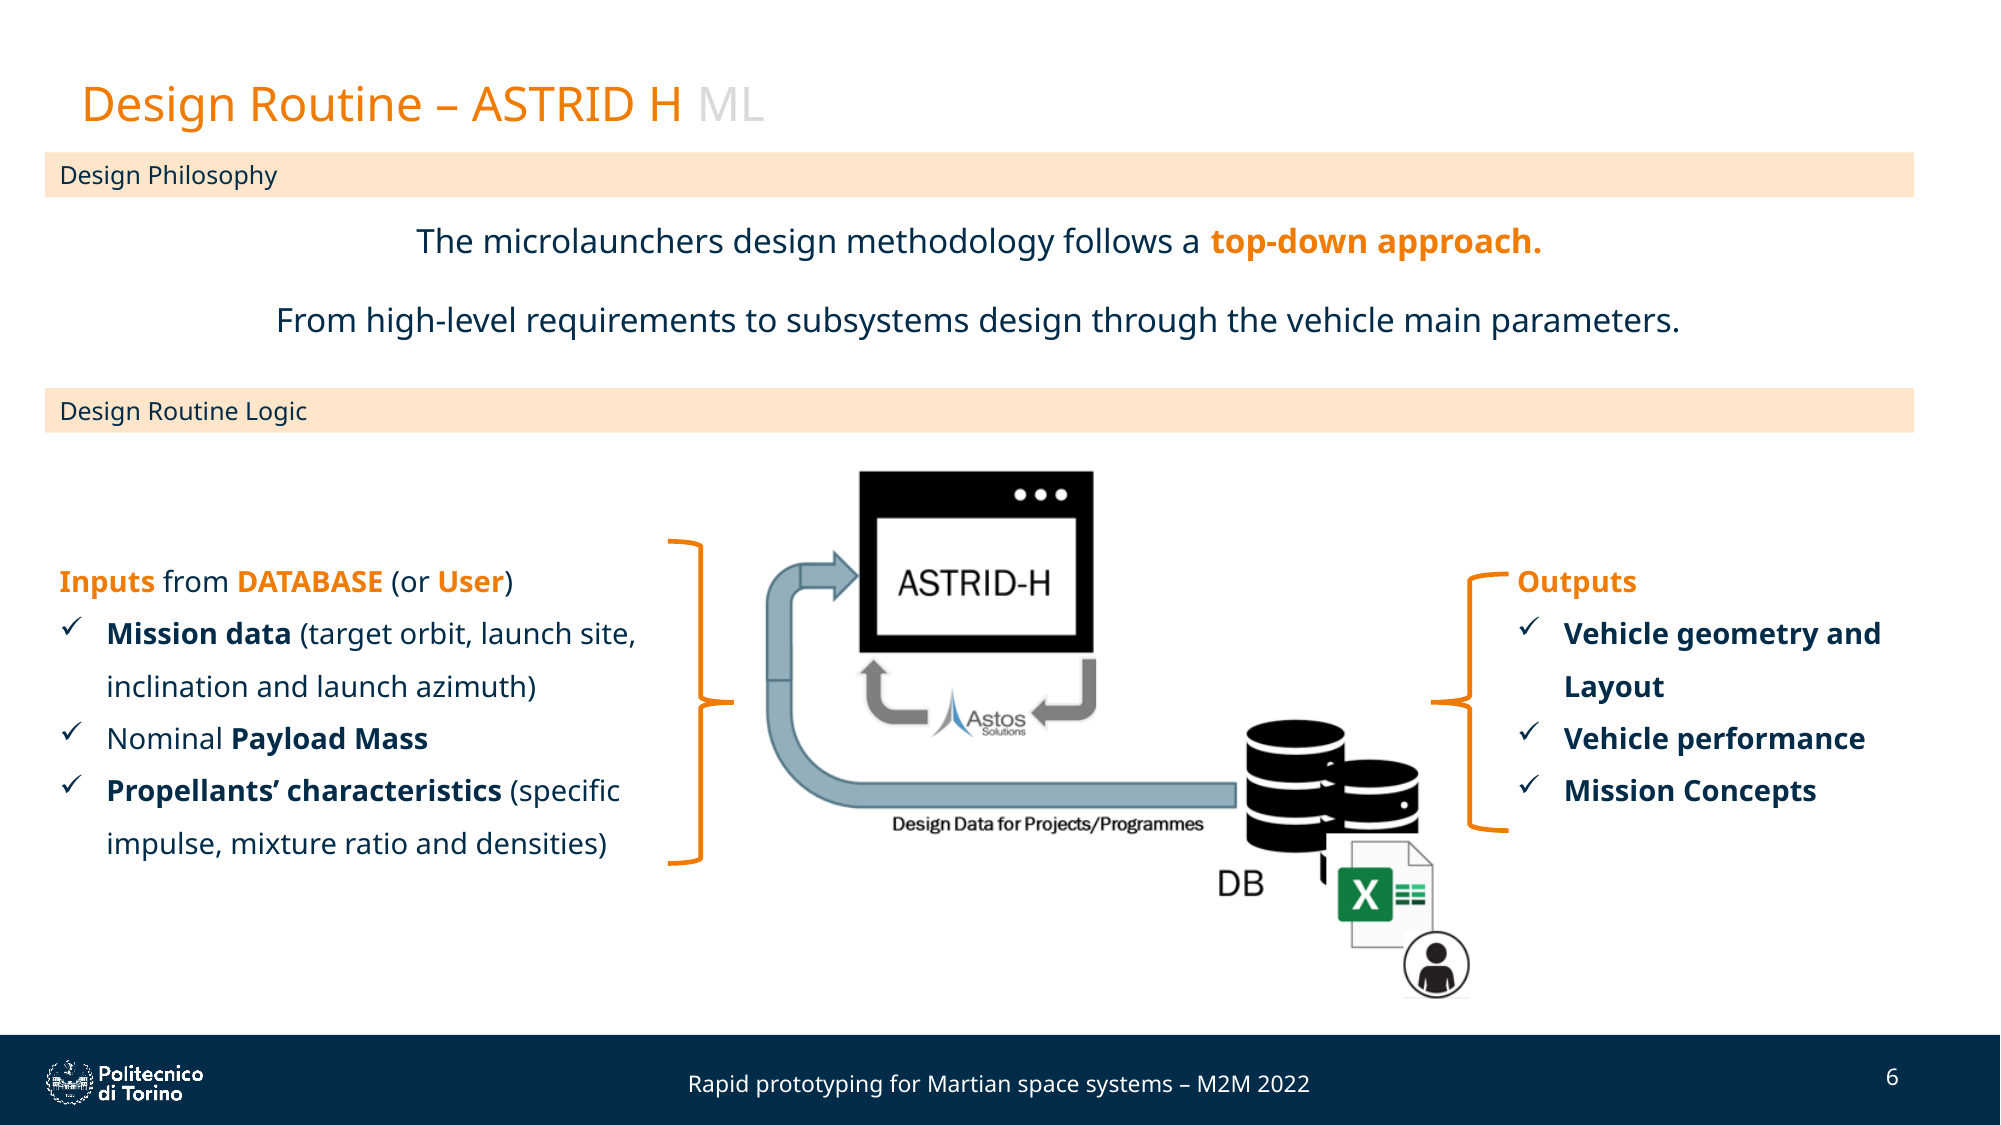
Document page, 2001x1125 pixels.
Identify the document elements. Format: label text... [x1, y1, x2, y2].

slide_number 6 [1741, 1048, 1914, 1109]
text_box Outputs Vehicle geometry and Layout Vehicle performance Mission Concepts [1502, 538, 1975, 868]
text_box [682, 541, 713, 864]
text_box Inputs from DATABASE (or User) Mission data (target orbit, launch site, inclination and launch azimuth) Nominal Payload Mass Propellants’ characteristics (specific impulse, mixture ratio and densities) [44, 538, 682, 868]
text_box [1491, 573, 1502, 832]
text_box The microlaunchers design methodology follows a top-down approach. From high-level requirements to subsystems design through the vehicle main parameters. [44, 212, 1914, 347]
picture [713, 403, 1491, 1001]
text_box Design Routine Logic [44, 387, 1914, 433]
picture [46, 1060, 203, 1105]
footer Rapid prototyping for Martian space systems – M2M 2022 [432, 1055, 1567, 1115]
title Design Routine – ASTRID H ML [66, 65, 1876, 139]
text_box Design Philosophy [44, 152, 1914, 198]
